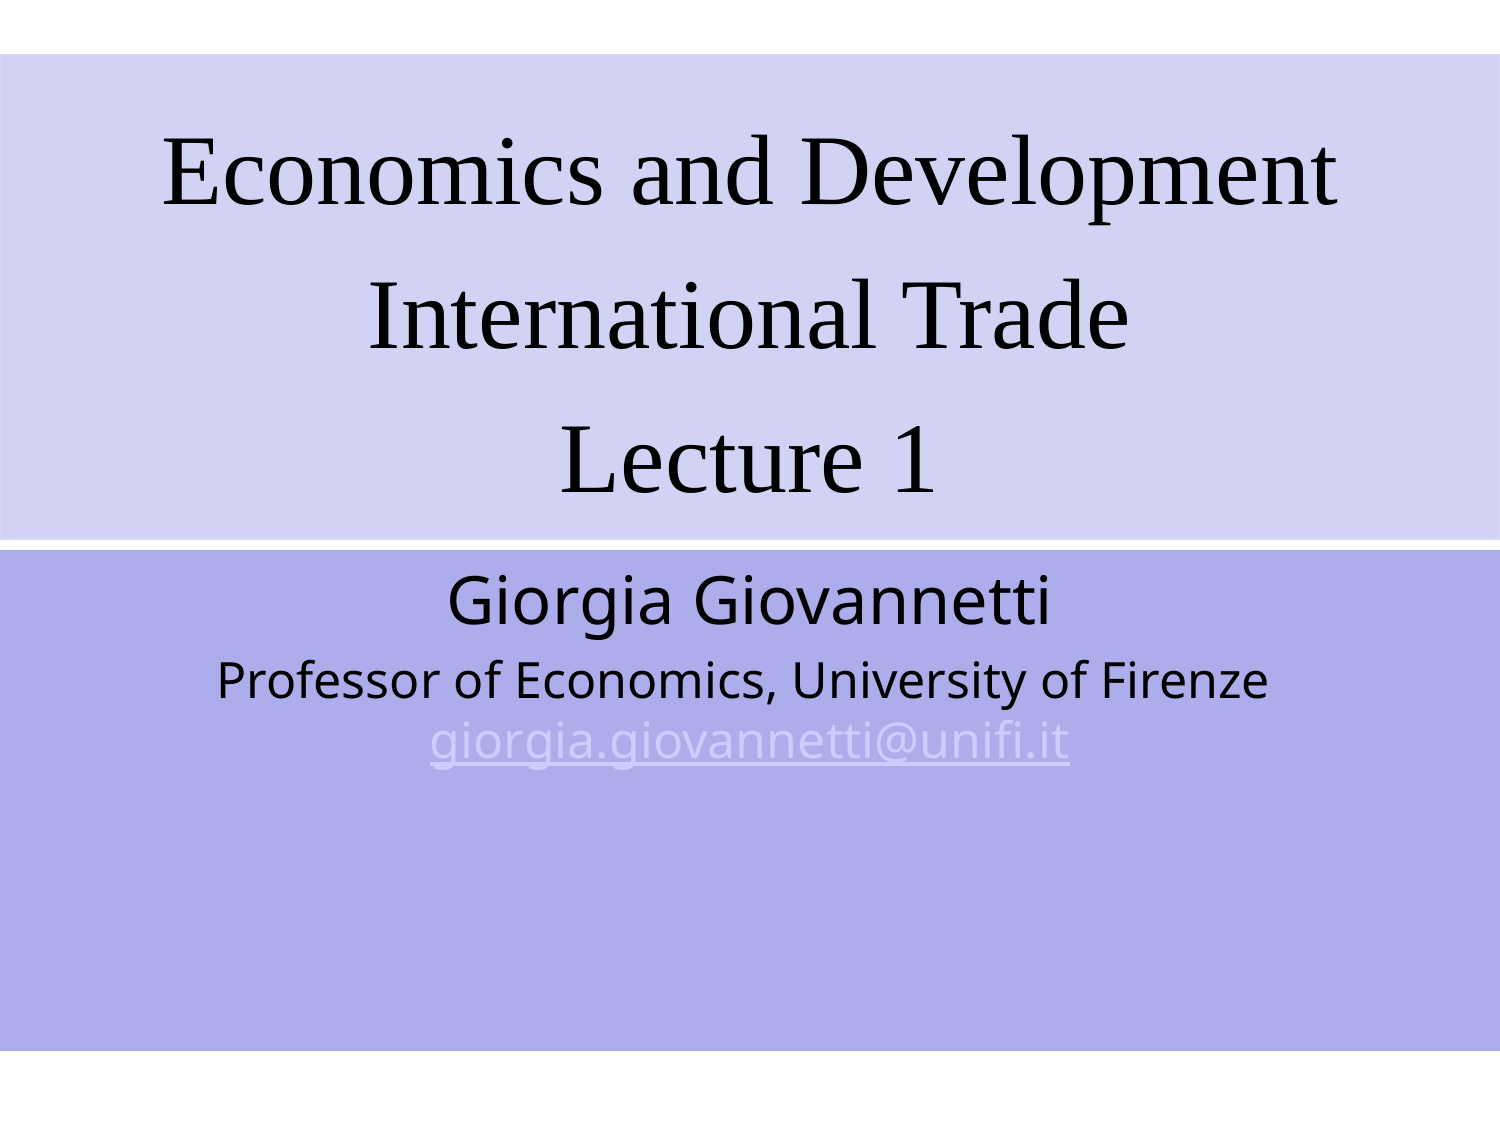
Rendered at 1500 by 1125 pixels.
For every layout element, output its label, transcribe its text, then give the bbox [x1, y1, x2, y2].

title Economics and Development International Trade Lecture 1 [0, 54, 1500, 540]
subtitle Giorgia Giovannetti Professor of Economics, University of Firenze giorgia.giovannetti@unifi.it [0, 550, 1500, 1051]
